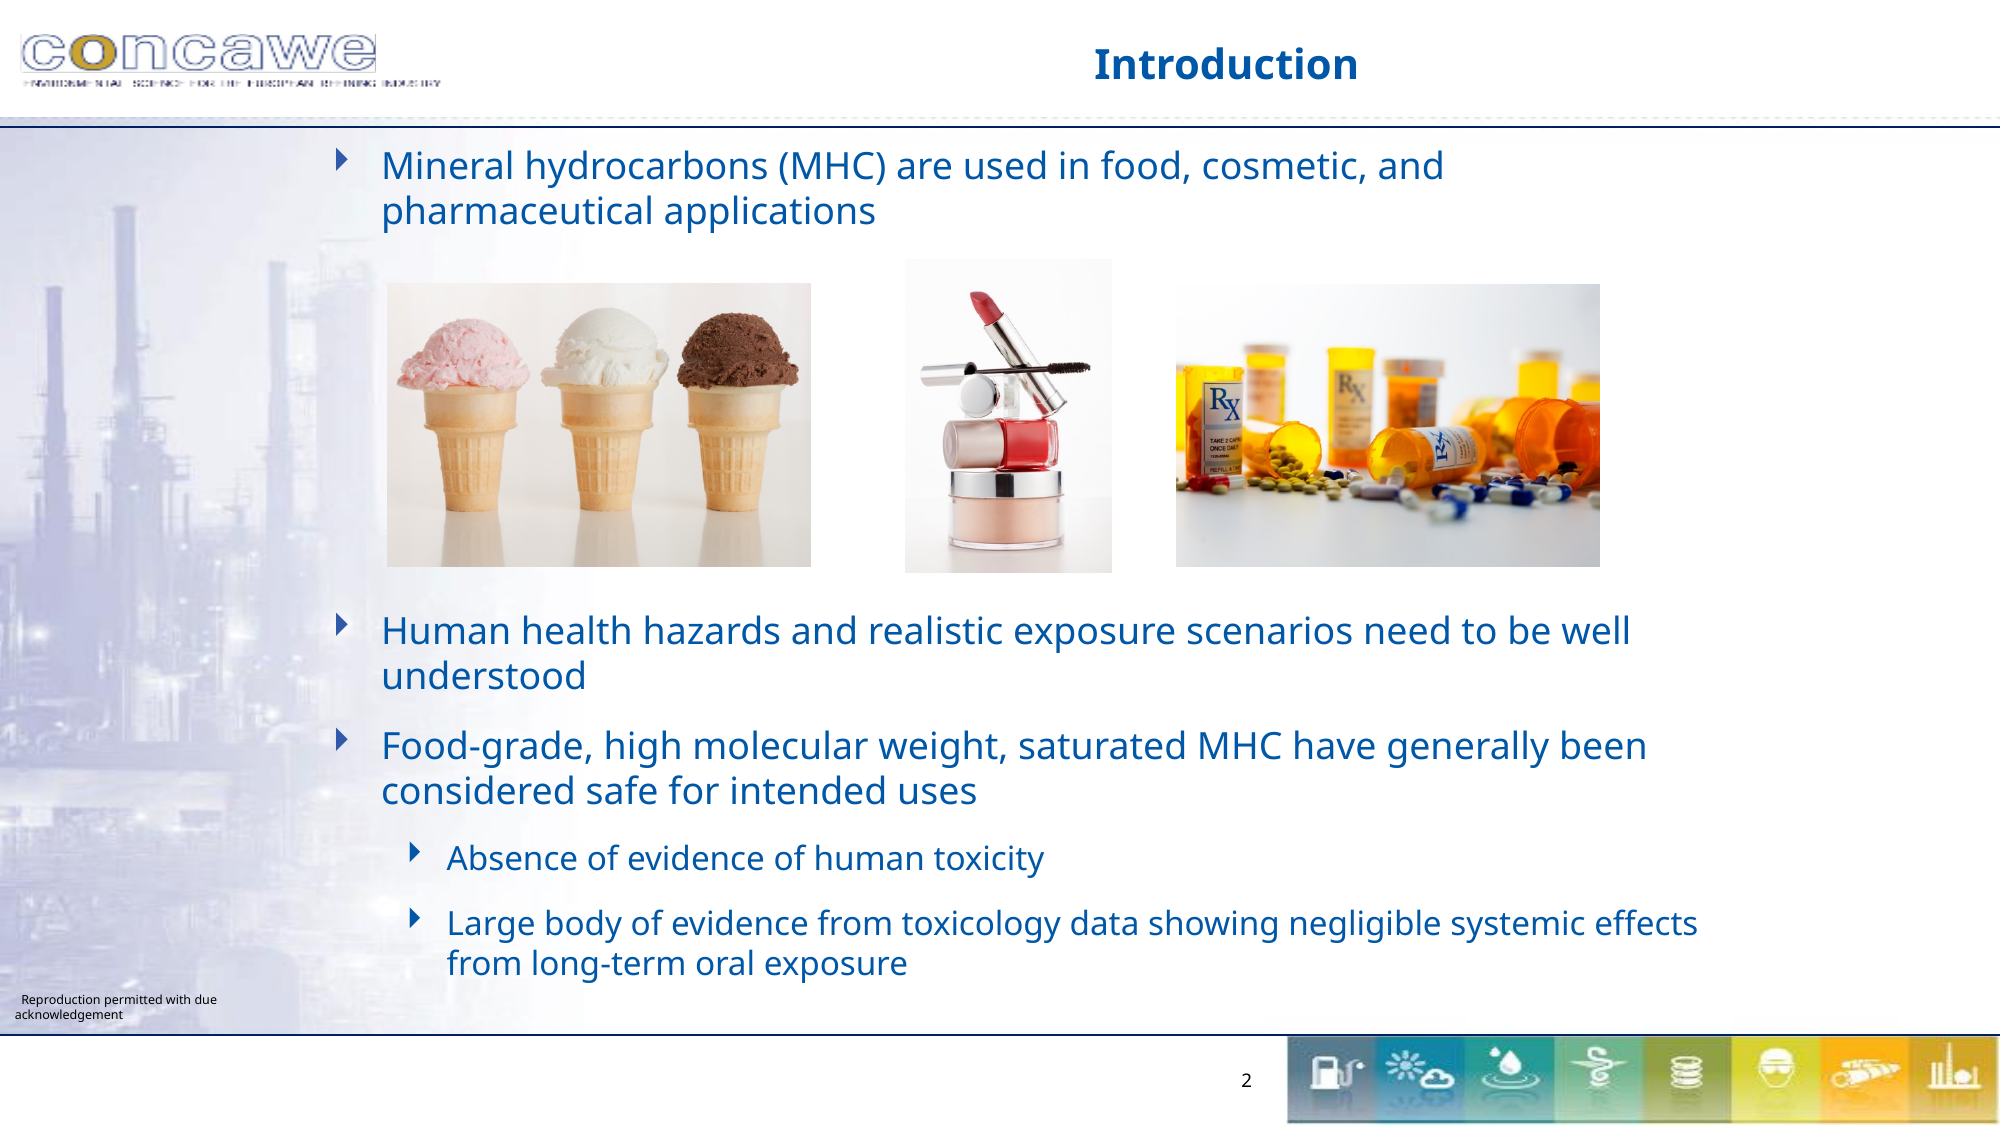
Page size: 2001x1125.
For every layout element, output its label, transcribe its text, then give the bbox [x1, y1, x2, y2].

picture [0, 117, 2000, 126]
picture [13, 34, 470, 95]
picture [1286, 1035, 2001, 1125]
title Introduction [470, 24, 1983, 102]
picture [0, 128, 2000, 1034]
text_box 2 [1226, 1061, 1267, 1099]
list Mineral hydrocarbons (MHC) are used in food, cosmetic, and pharmaceutical applications Human health hazards and realistic exposure scenarios need to be well understood Food-grade, high molecular weight, saturated MHC have generally been considered safe for intended uses Absence of evidence of human toxicity Large body of evidence from toxicology data showing negligible systemic effects from long-term oral exposure [309, 134, 1738, 1028]
